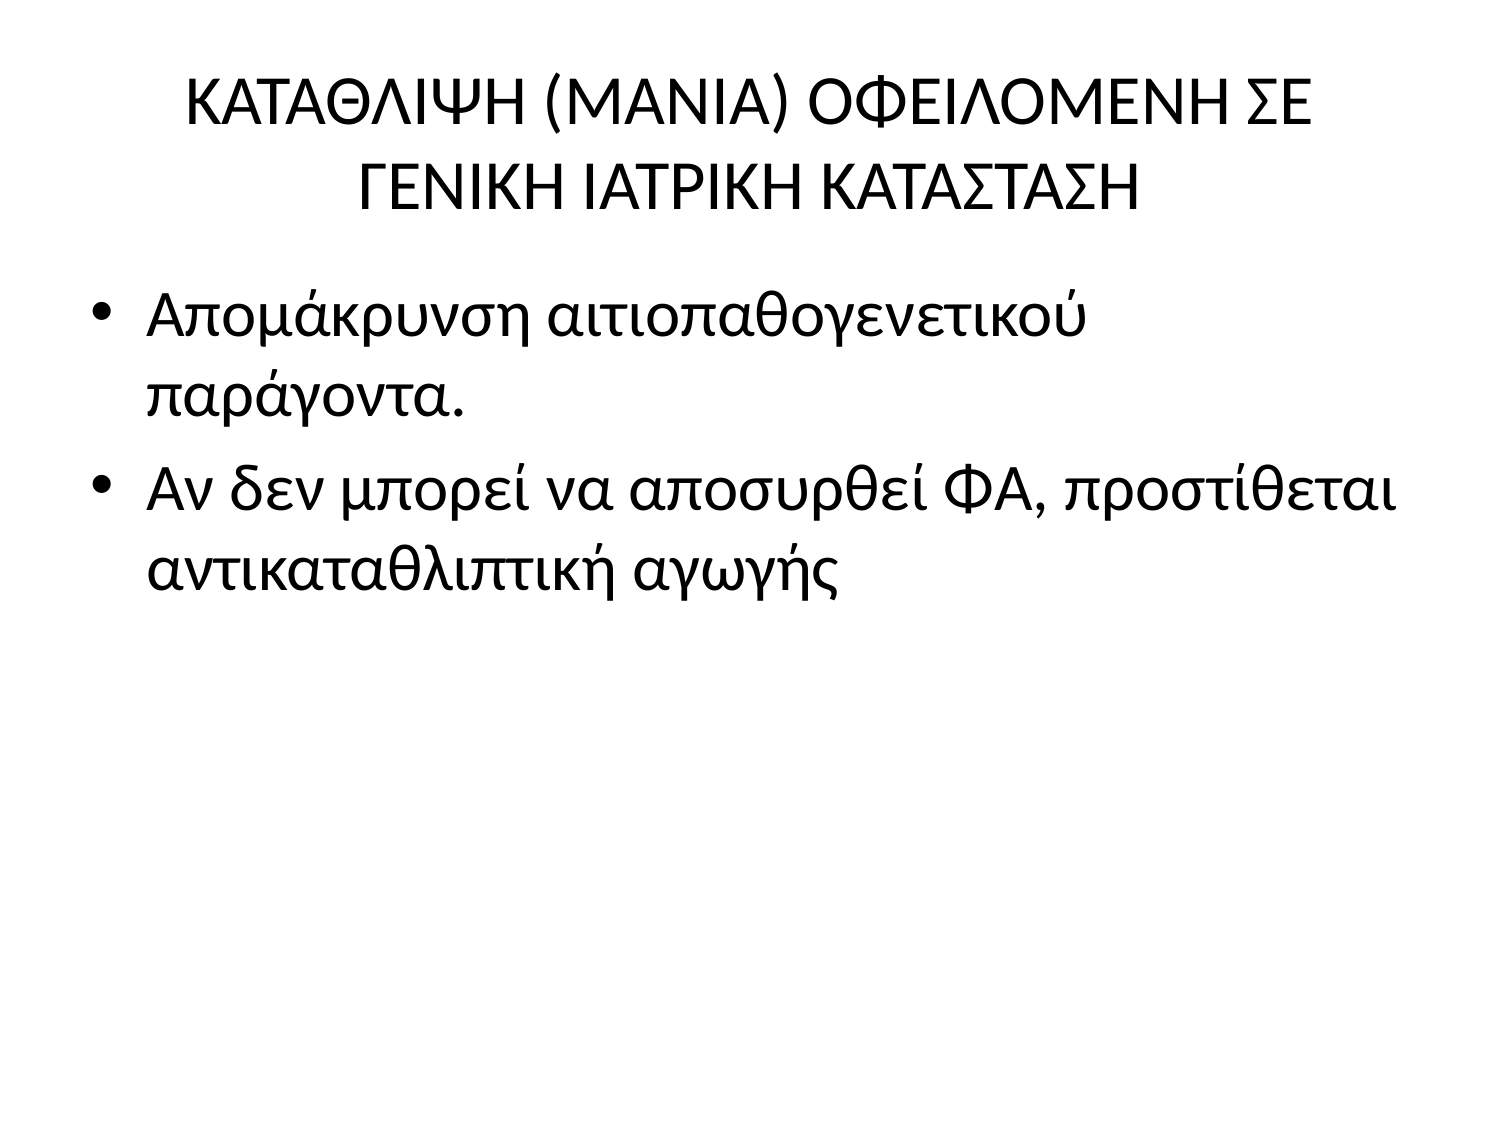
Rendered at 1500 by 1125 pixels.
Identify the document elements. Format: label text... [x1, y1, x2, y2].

list Απομάκρυνση αιτιοπαθογενετικού παράγοντα. Αν δεν μπορεί να αποσυρθεί ΦΑ, προστίθεται αντικαταθλιπτική αγωγής [75, 262, 1425, 1005]
title ΚΑΤΑΘΛΙΨΗ (ΜΑΝΙΑ) ΟΦΕΙΛΟΜΕΝΗ ΣΕ ΓΕΝΙΚΗ ΙΑΤΡΙΚΗ ΚΑΤΑΣΤΑΣΗ [75, 45, 1425, 233]
